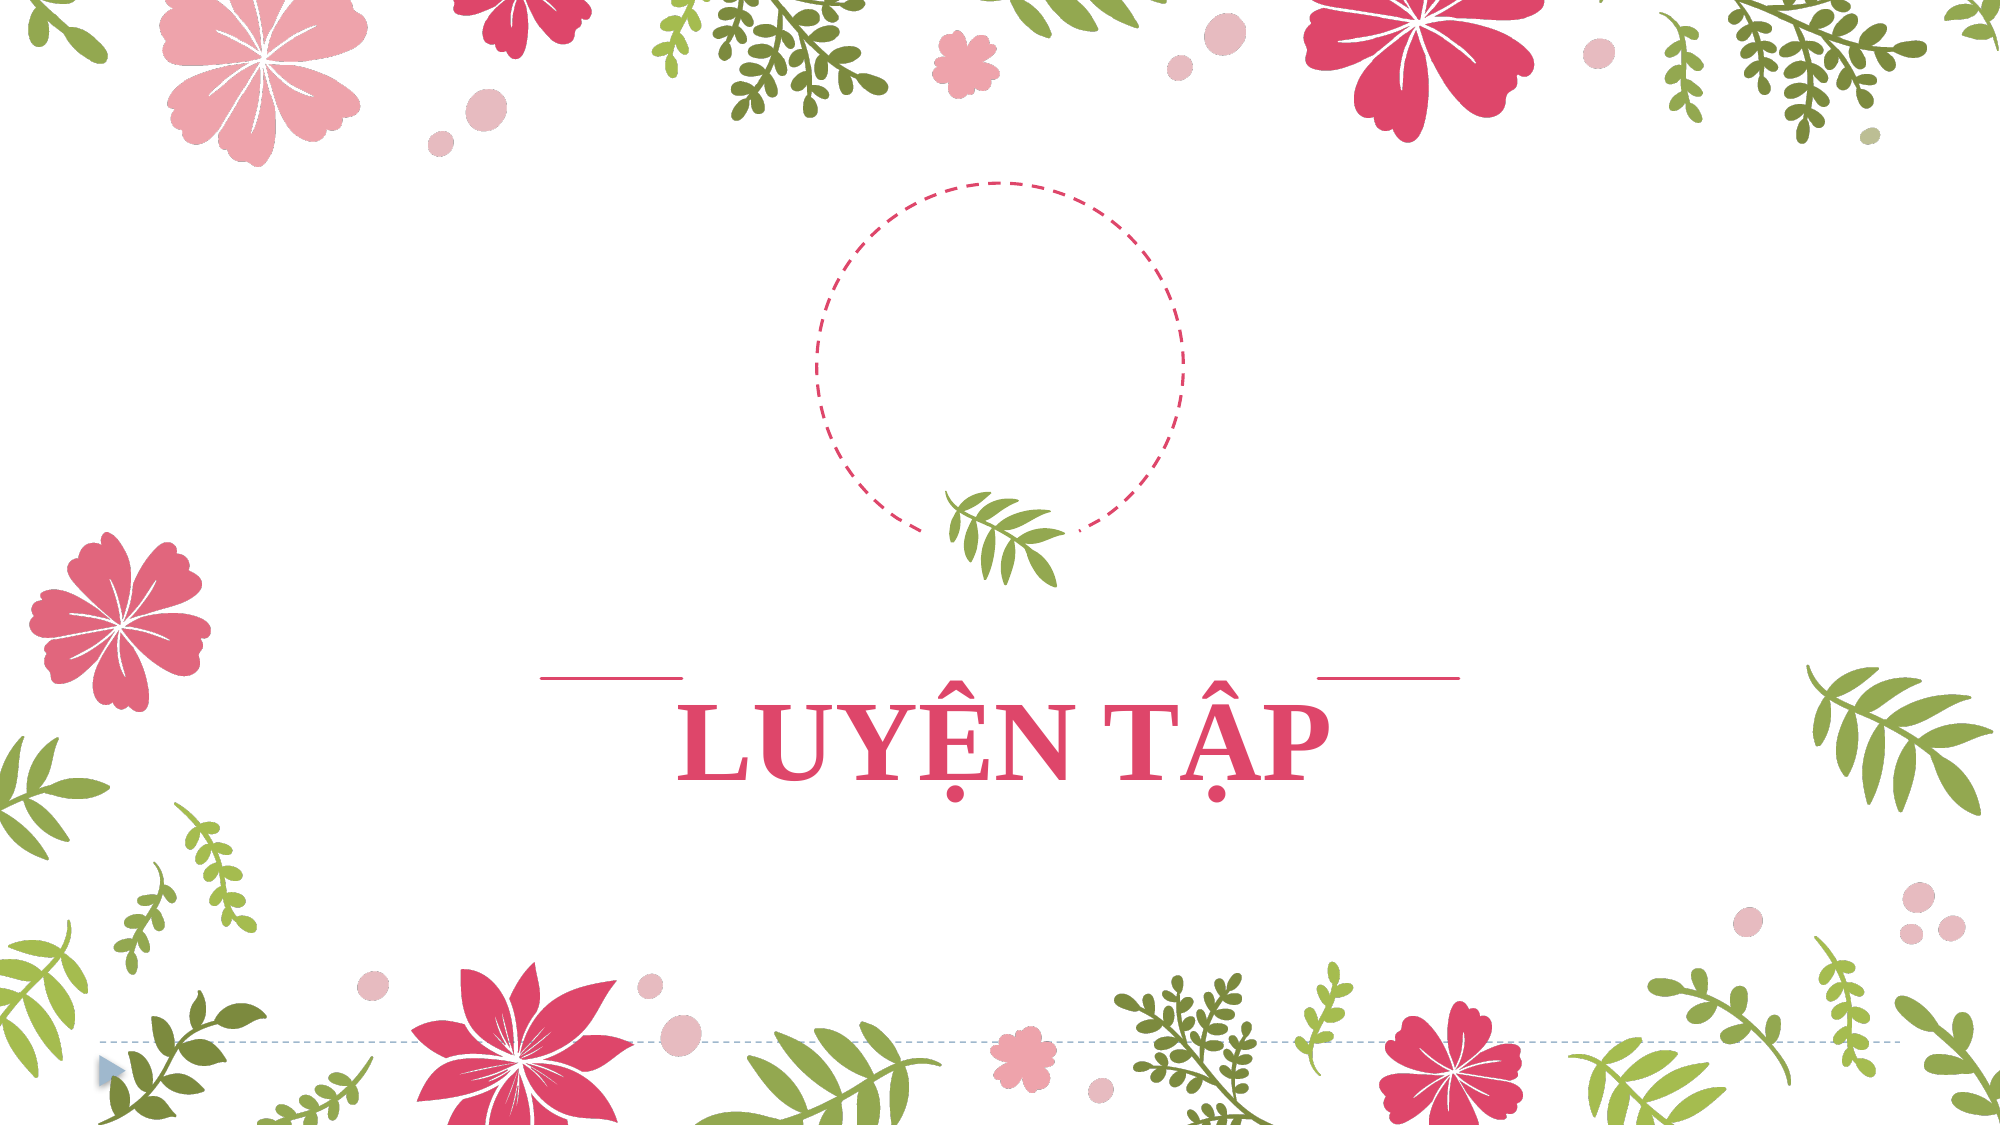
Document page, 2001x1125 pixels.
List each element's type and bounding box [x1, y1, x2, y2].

picture [0, 532, 2000, 1125]
picture [0, 0, 2000, 167]
text_box [816, 182, 1184, 589]
